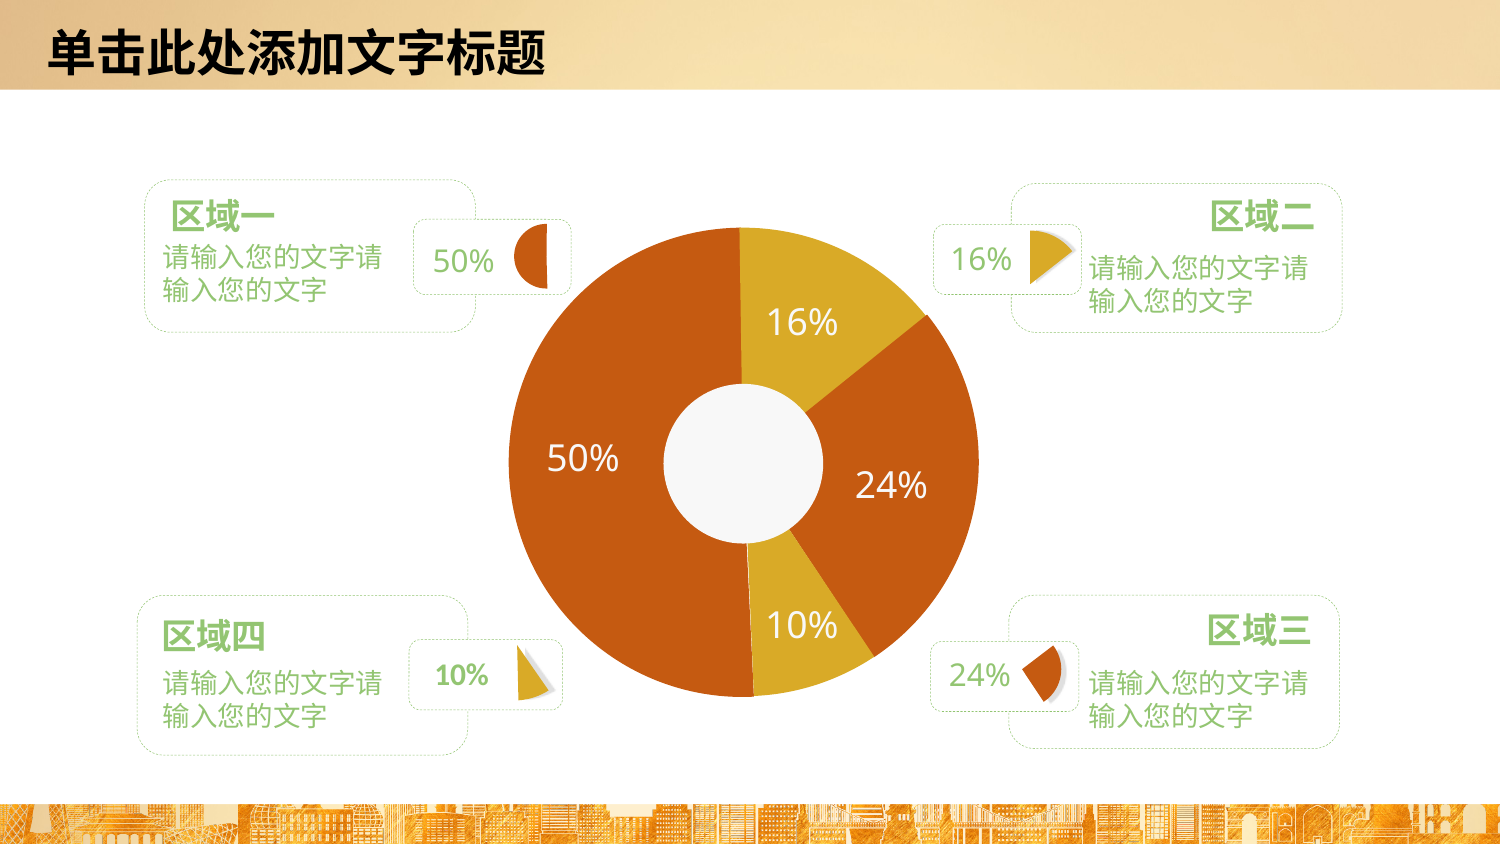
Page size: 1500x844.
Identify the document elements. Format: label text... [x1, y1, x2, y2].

text_box [174, 139, 1406, 697]
text_box [663, 383, 823, 544]
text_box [916, 595, 1340, 749]
text_box [508, 227, 754, 697]
picture [0, 0, 1500, 89]
text_box 10% [748, 594, 856, 654]
text_box 24% [823, 454, 960, 514]
text_box [790, 321, 979, 658]
text_box 16% [748, 291, 857, 351]
text_box [752, 629, 875, 696]
picture [0, 805, 1500, 844]
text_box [137, 595, 563, 756]
text_box 50% [513, 426, 653, 486]
text_box [747, 530, 833, 594]
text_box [144, 179, 572, 333]
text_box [918, 183, 1343, 333]
text_box [739, 227, 918, 412]
